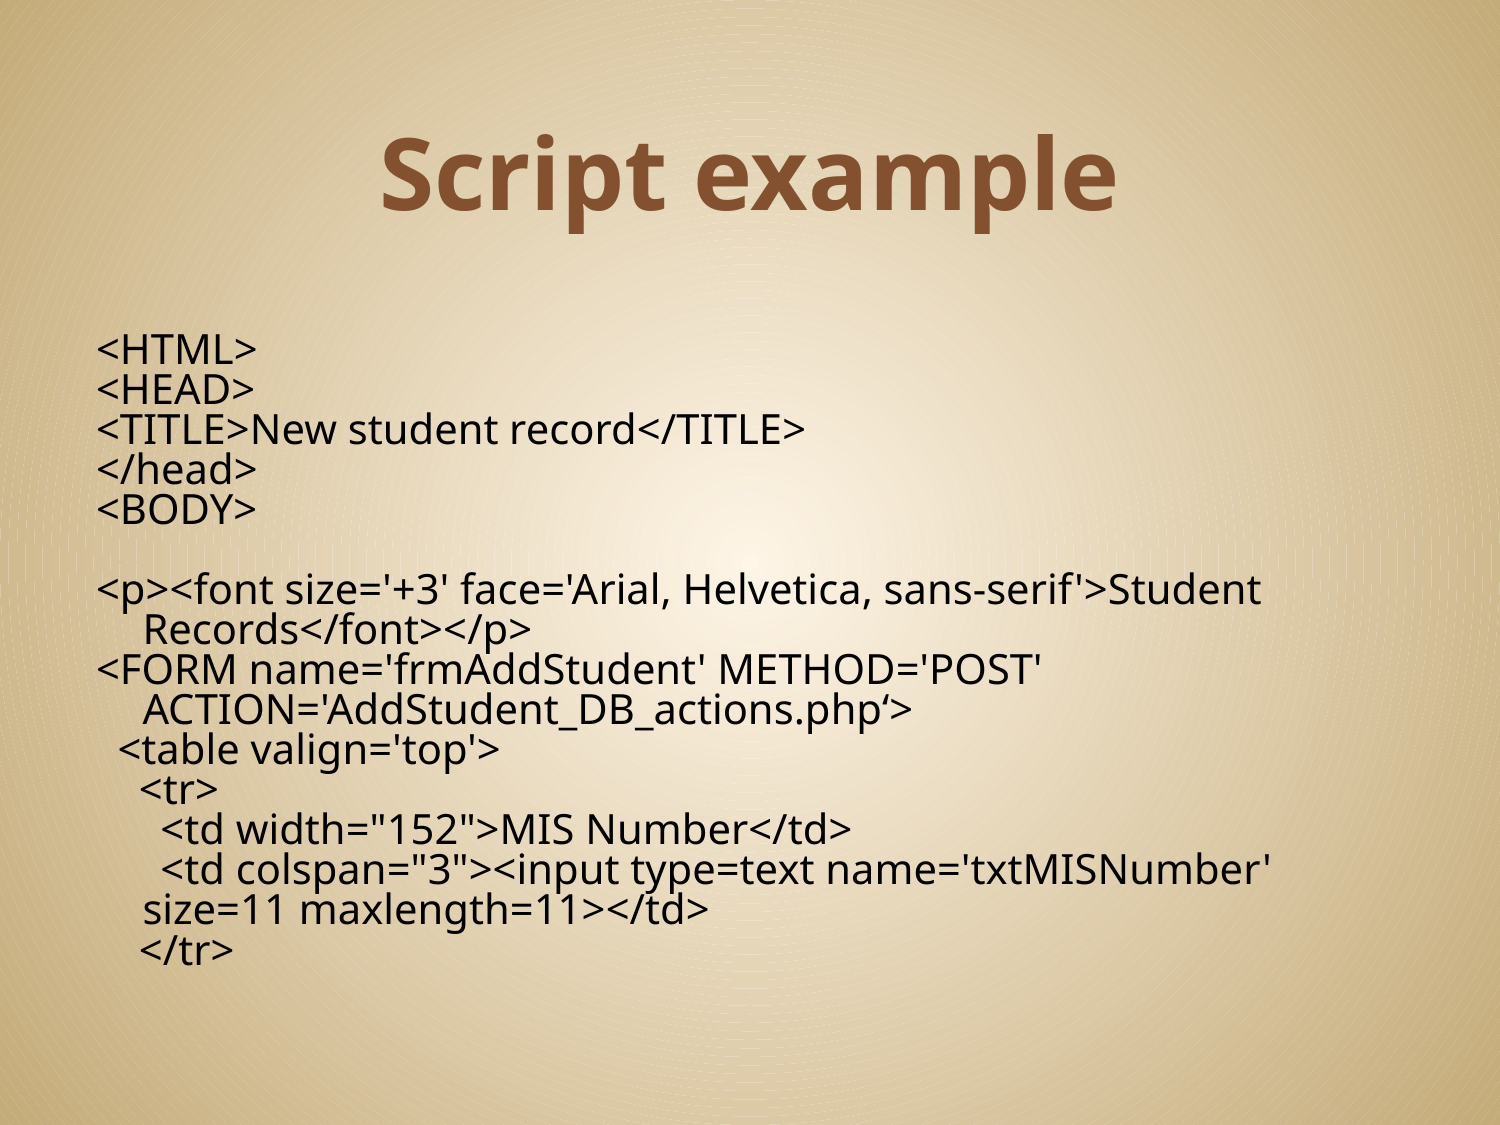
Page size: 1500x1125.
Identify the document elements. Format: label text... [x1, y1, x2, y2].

title Script example [75, 50, 1425, 238]
list <HTML> <HEAD> <TITLE>New student record</TITLE> </head> <BODY> <p><font size='+3' face='Arial, Helvetica, sans-serif'>Student Records</font></p> <FORM name='frmAddStudent' METHOD='POST' ACTION='AddStudent_DB_actions.php‘> <table valign='top'> <tr> <td width="152">MIS Number</td> <td colspan="3"><input type=text name='txtMISNumber' size=11 maxlength=11></td> </tr> [75, 324, 1425, 1125]
